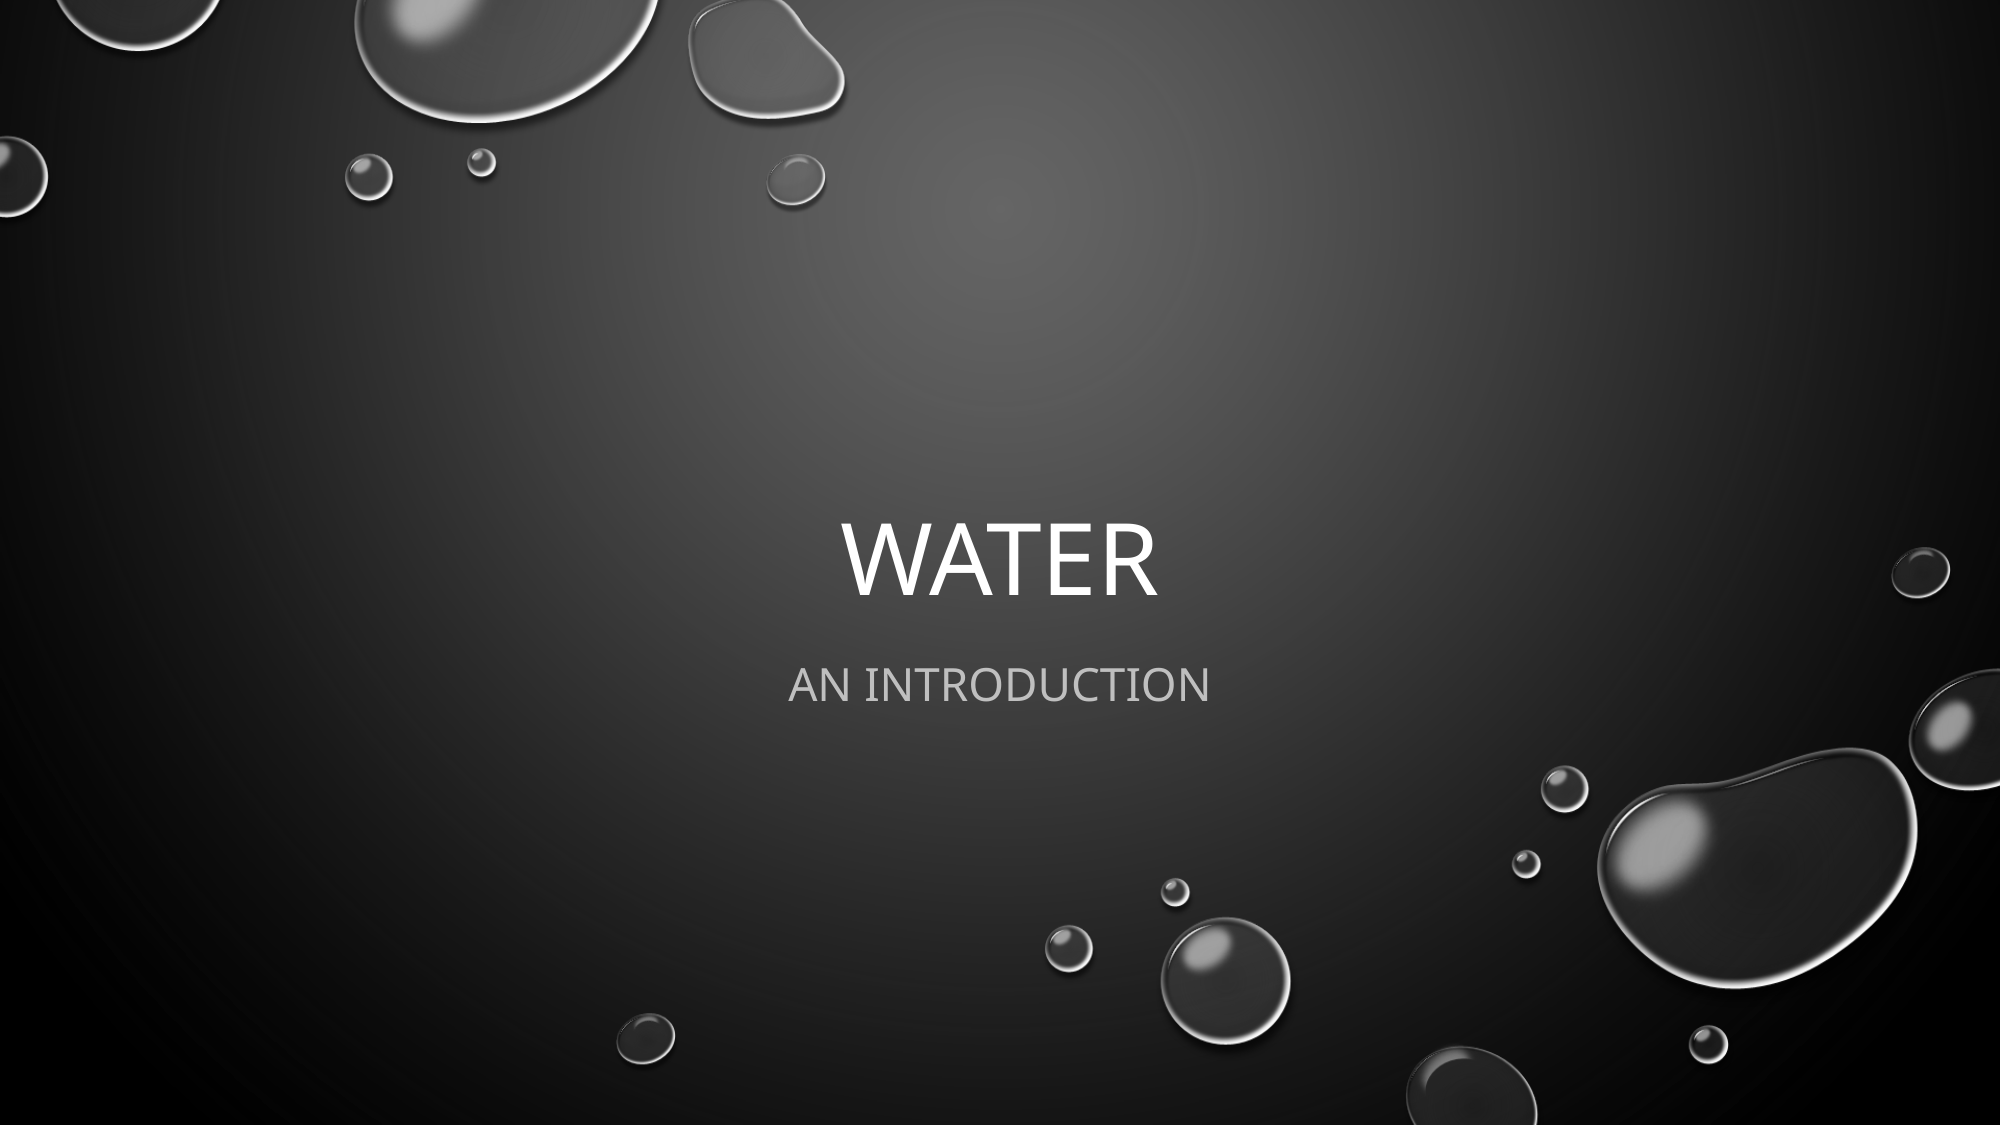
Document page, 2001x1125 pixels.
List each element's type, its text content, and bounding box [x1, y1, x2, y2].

title Water [287, 213, 1713, 625]
picture [0, 0, 2000, 1125]
subtitle An introduction [287, 637, 1713, 863]
